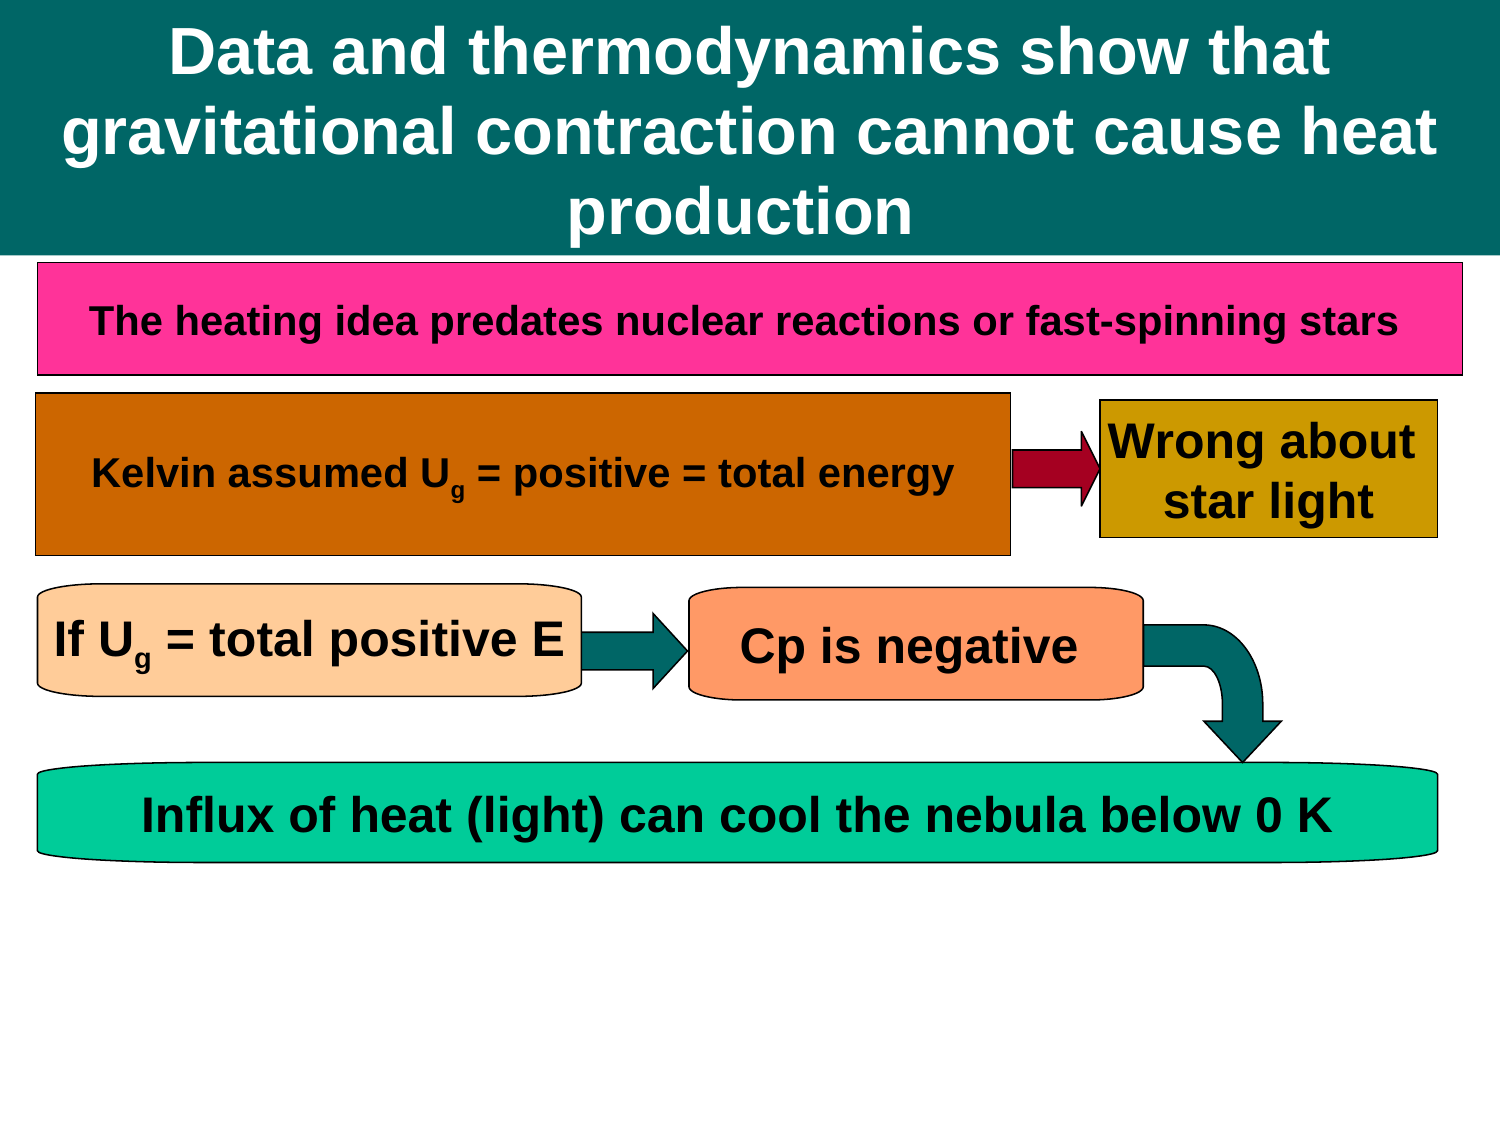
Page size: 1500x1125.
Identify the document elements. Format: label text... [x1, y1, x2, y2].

text_box [1012, 431, 1100, 507]
text_box The heating idea predates nuclear reactions or fast-spinning stars [37, 262, 1463, 376]
text_box Cp is negative [689, 587, 1144, 700]
text_box Data and thermodynamics show that gravitational contraction cannot cause heat production [0, 0, 1500, 256]
text_box If Ug = total positive E [37, 583, 582, 697]
text_box Wrong about star light [1100, 399, 1438, 538]
text_box [1143, 624, 1282, 763]
text_box [582, 613, 688, 689]
text_box Kelvin assumed Ug = positive = total energy [35, 393, 1011, 556]
text_box Influx of heat (light) can cool the nebula below 0 K [37, 762, 1438, 863]
